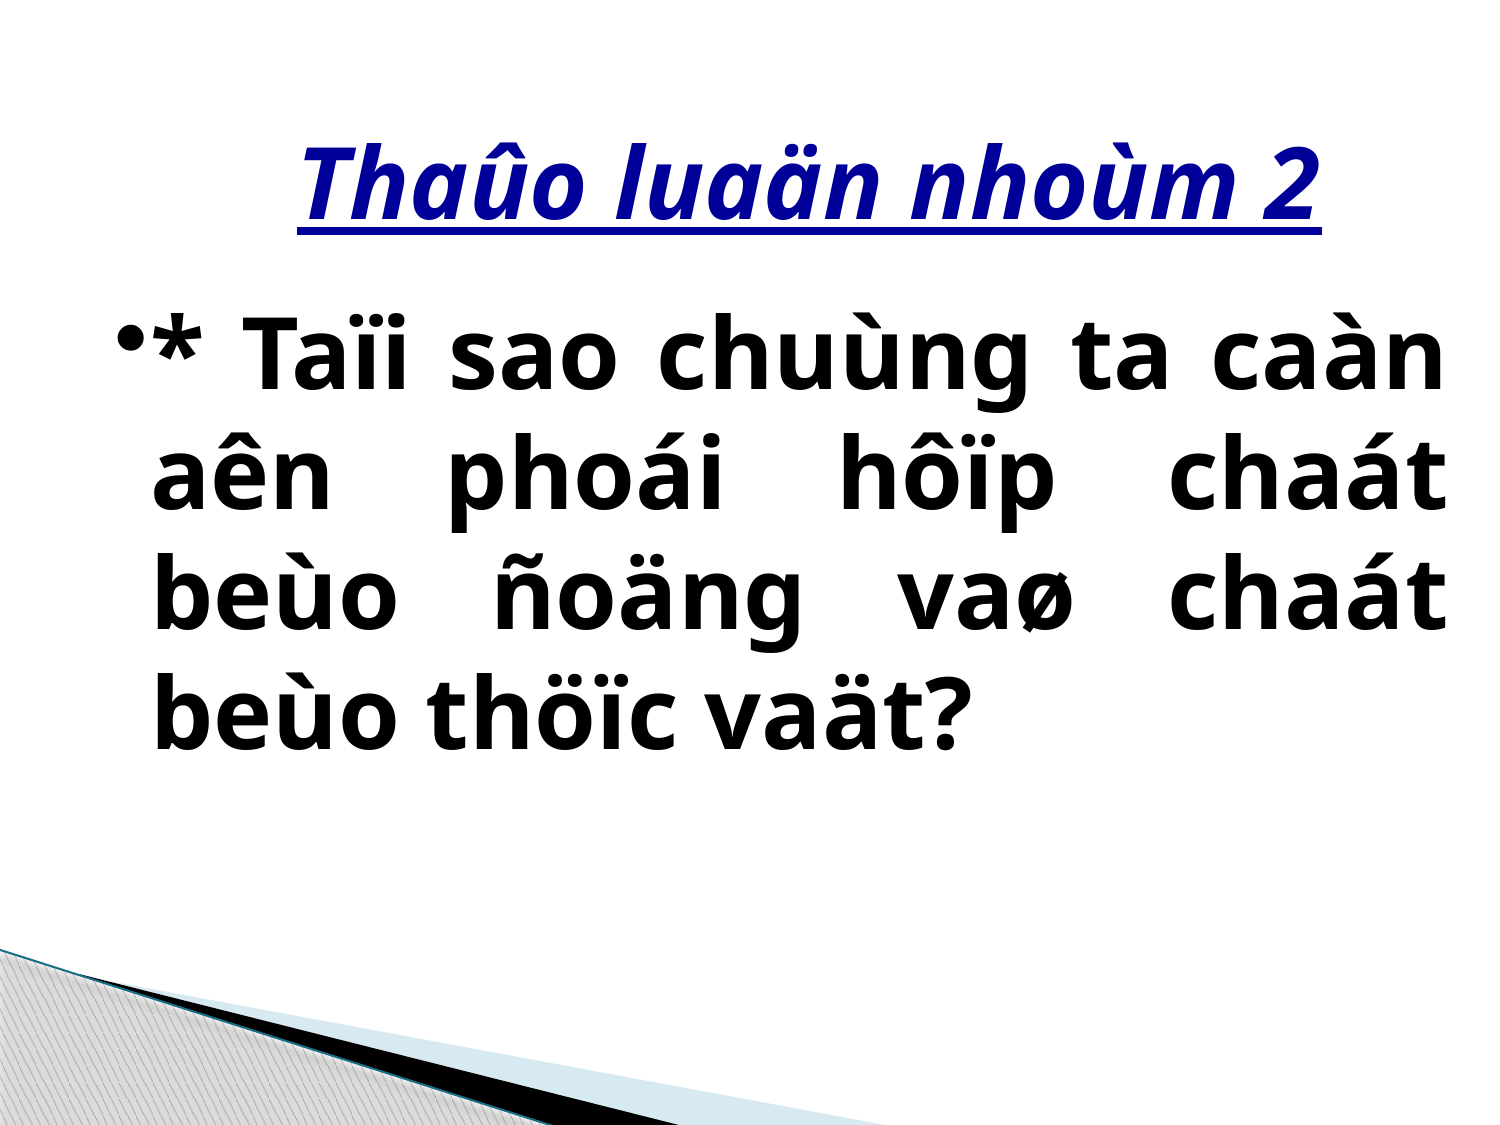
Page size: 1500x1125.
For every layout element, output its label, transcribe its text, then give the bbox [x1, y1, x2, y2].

text_box Thaûo luaän nhoùm 2 * Taïi sao chuùng ta caàn aên phoái hôïp chaát beùo ñoäng vaø chaát beùo thöïc vaät? [99, 112, 1465, 777]
